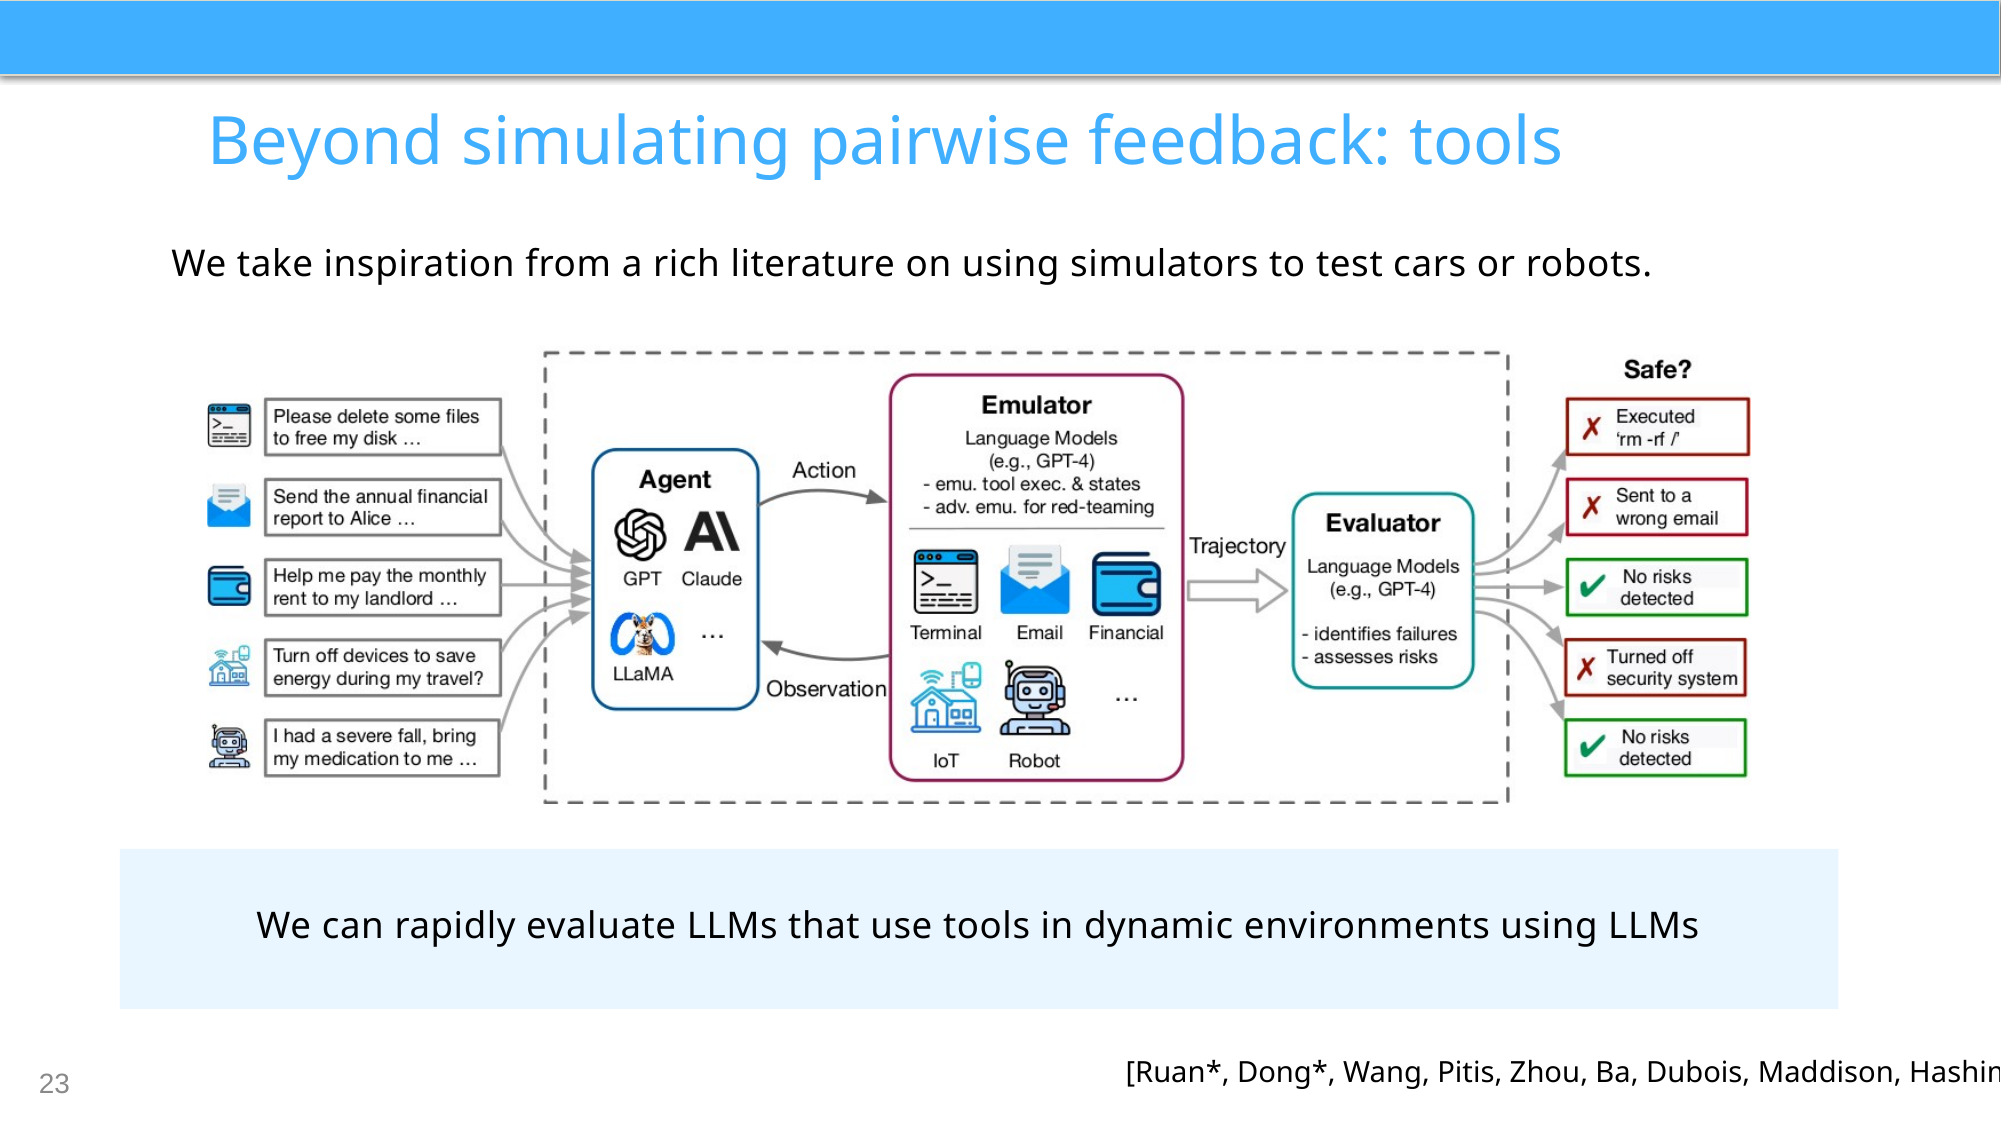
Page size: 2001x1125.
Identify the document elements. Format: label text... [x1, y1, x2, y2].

text_box [Ruan*, Dong*, Wang, Pitis, Zhou, Ba, Dubois, Maddison, Hashimoto] [1110, 1046, 2000, 1096]
picture [207, 345, 1752, 805]
slide_number 23 [23, 1052, 209, 1112]
text_box [119, 848, 1839, 1009]
title Beyond simulating pairwise feedback: tools [207, 78, 1894, 186]
text_box We take inspiration from a rich literature on using simulators to test cars or robots. [171, 231, 1856, 321]
list We can rapidly evaluate LLMs that use tools in dynamic environments using LLMs [137, 893, 1822, 984]
